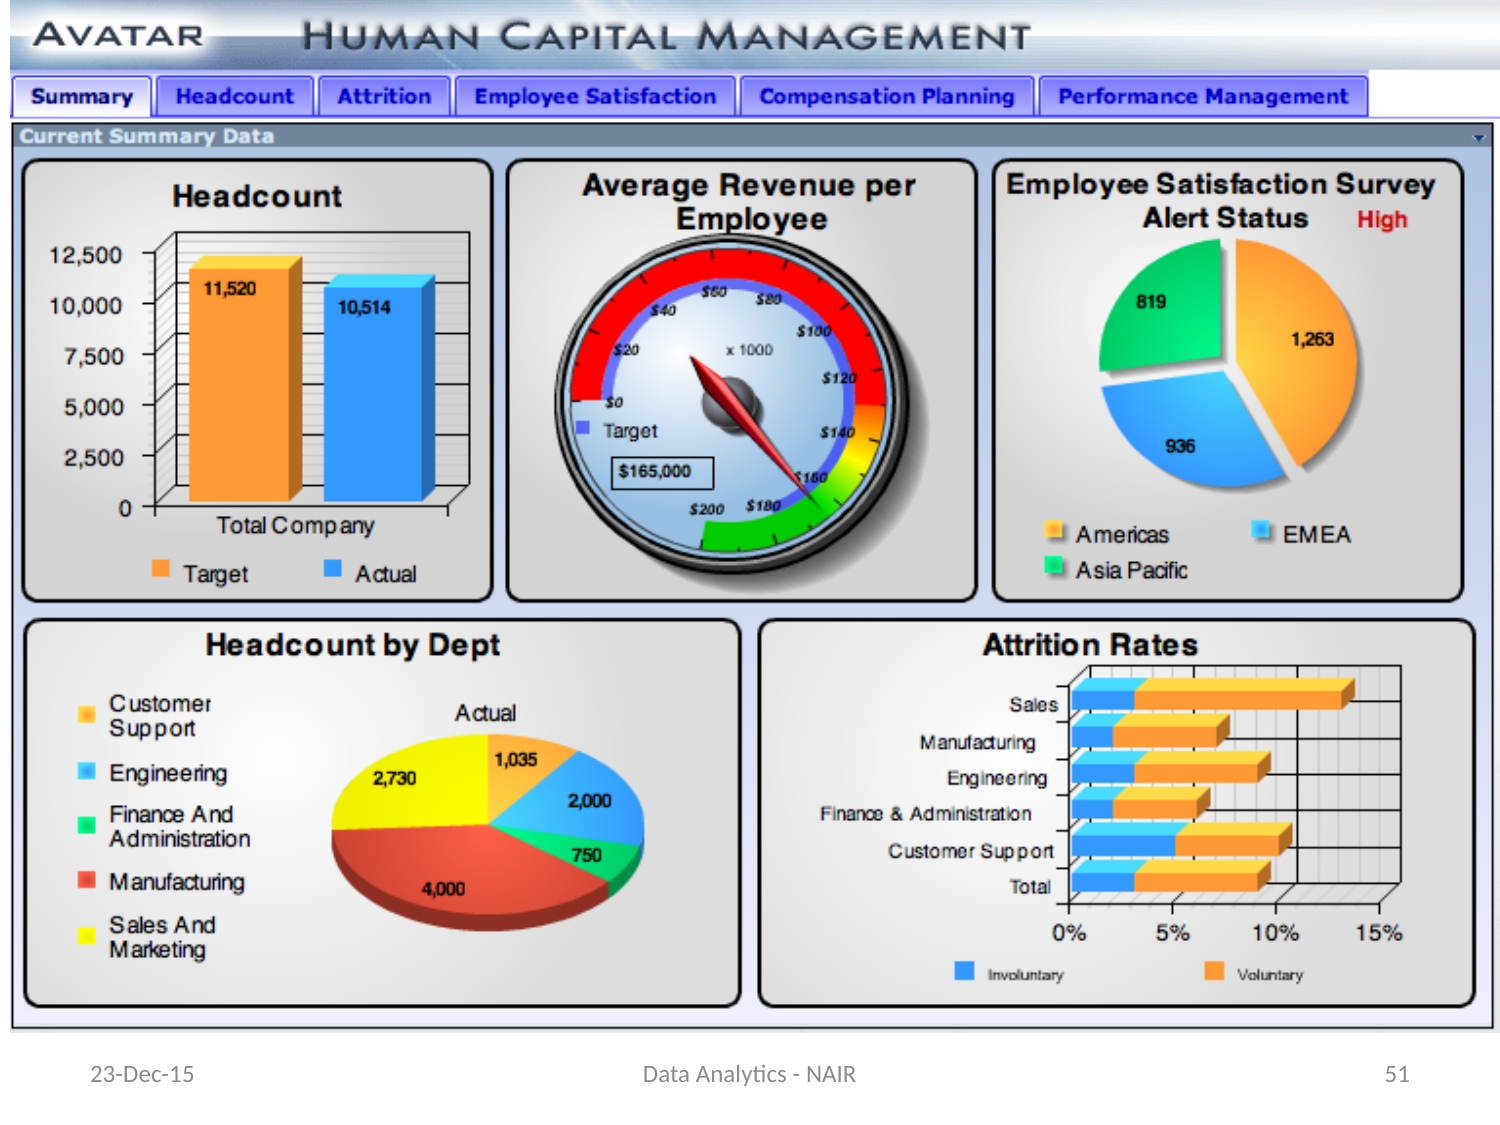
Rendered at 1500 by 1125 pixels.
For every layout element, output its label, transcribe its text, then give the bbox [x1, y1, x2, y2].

slide_number 51 [1074, 1042, 1425, 1103]
picture [10, 0, 1500, 1034]
footer Data Analytics - NAIR [512, 1042, 988, 1103]
slide_number 23-Dec-15 [75, 1042, 425, 1103]
